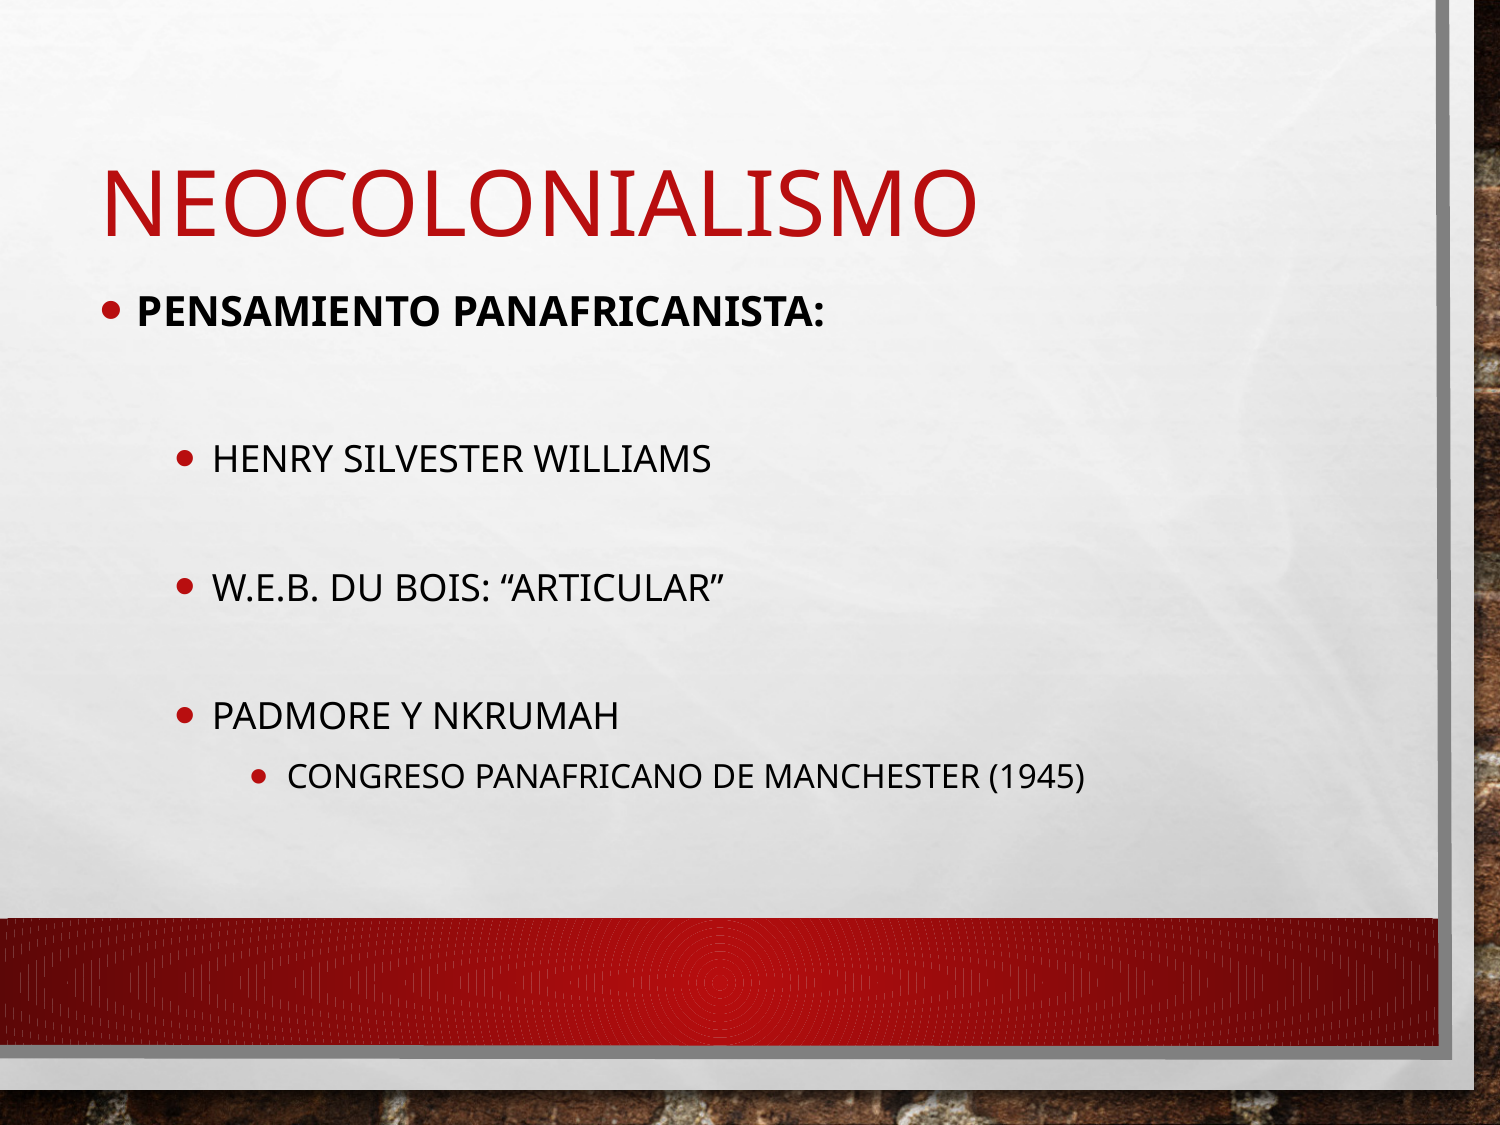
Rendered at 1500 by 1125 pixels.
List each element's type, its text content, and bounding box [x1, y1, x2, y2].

list Pensamiento panafricanista: Henry Silvester Williams W.E.b. Du Bois: “ARTICULAR” Padmore y Nkrumah Congreso Panafricano de Manchester (1945) [84, 267, 1364, 882]
picture [0, 0, 1500, 1125]
title Neocolonialismo [84, 112, 1364, 267]
